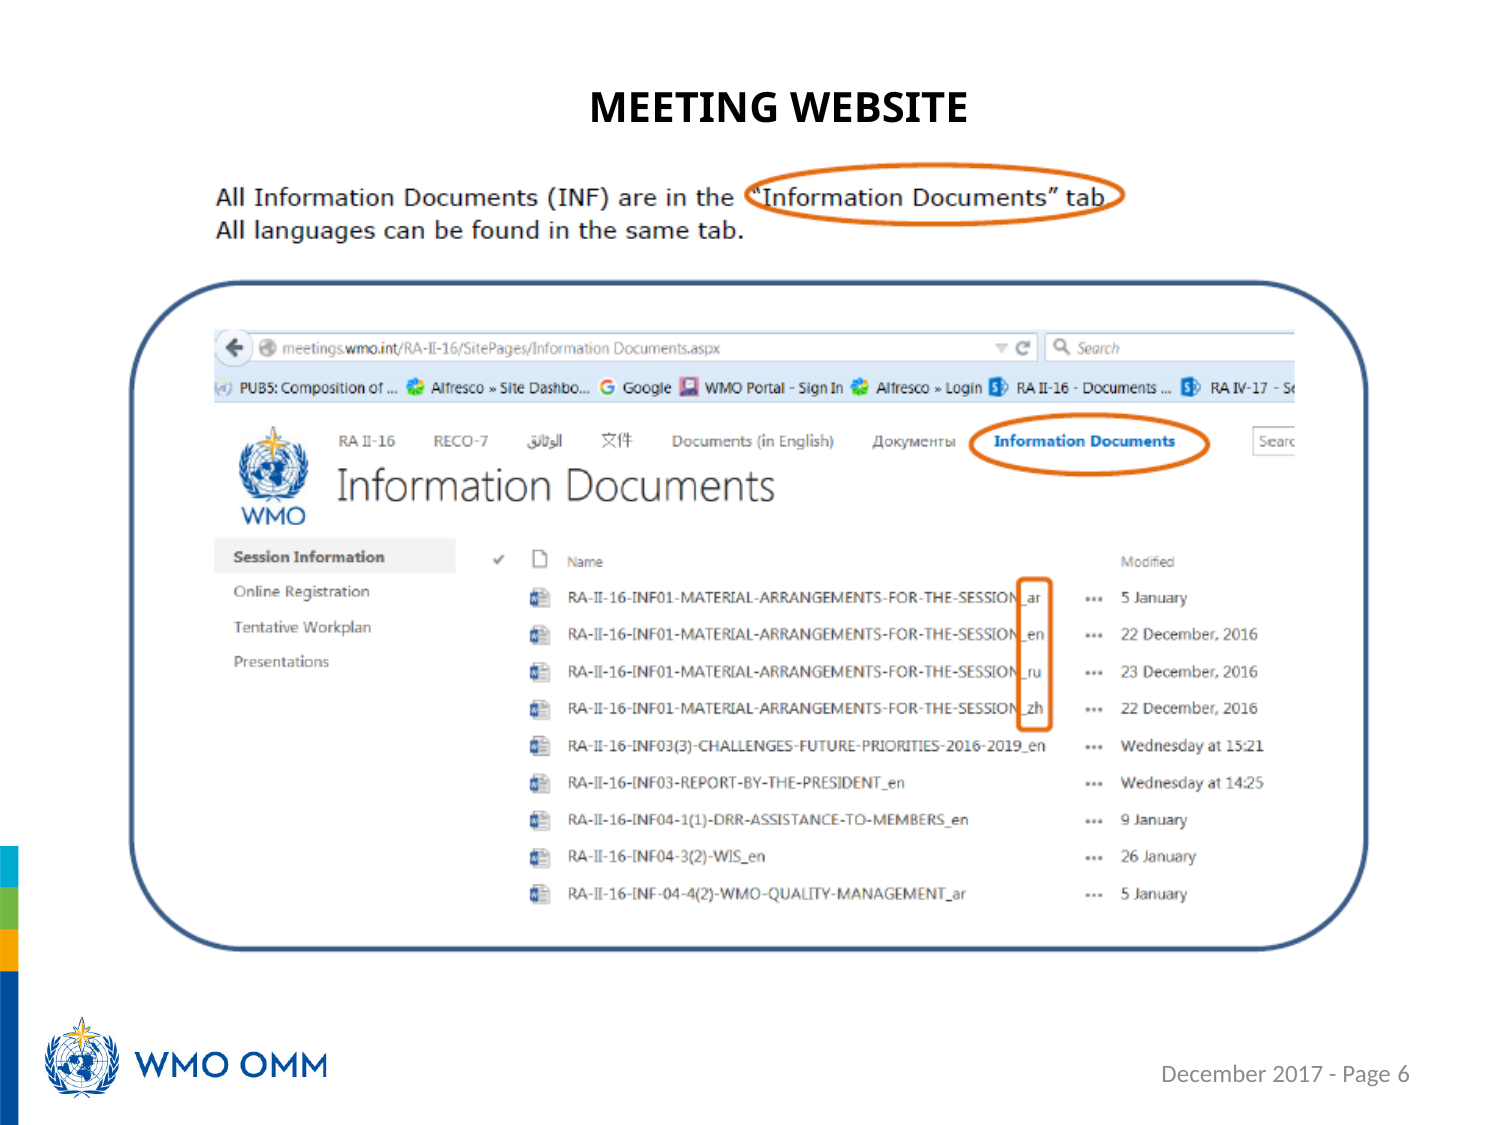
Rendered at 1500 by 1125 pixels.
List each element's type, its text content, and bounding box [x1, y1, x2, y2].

picture [116, 152, 1384, 973]
picture [0, 845, 327, 1125]
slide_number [1074, 1042, 1425, 1103]
list MEETING WEBSITE [113, 72, 1444, 1015]
